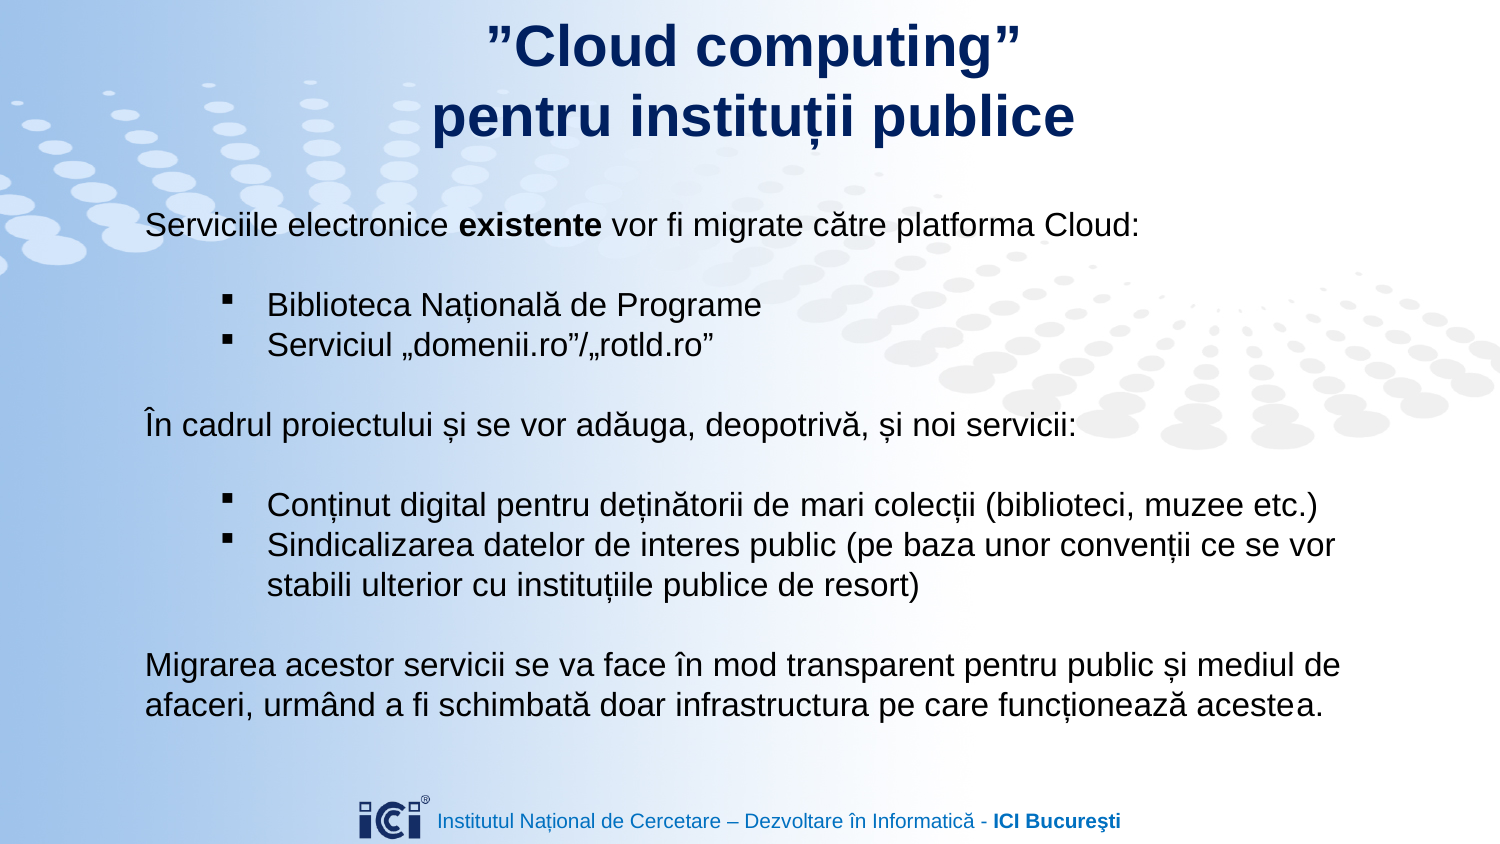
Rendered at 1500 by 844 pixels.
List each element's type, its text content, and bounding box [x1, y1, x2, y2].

picture [0, 0, 1500, 844]
text_box ”Cloud computing” pentru instituții publice [416, 1, 1092, 156]
text_box Serviciile electronice existente vor fi migrate către platforma Cloud: Biblioteca Națională de Programe Serviciul „domenii.ro”/„rotld.ro” În cadrul proiectului și se vor adăuga, deopotrivă, și noi servicii: Conținut digital pentru deținătorii de mari colecții (biblioteci, muzee etc.) Sindicalizarea datelor de interes public (pe baza unor convenții ce se vor stabili ulterior cu instituțiile publice de resort) Migrarea acestor servicii se va face în mod transparent pentru public și mediul de afaceri, urmând a fi schimbată doar infrastructura pe care funcționează acestea. [144, 203, 1357, 788]
